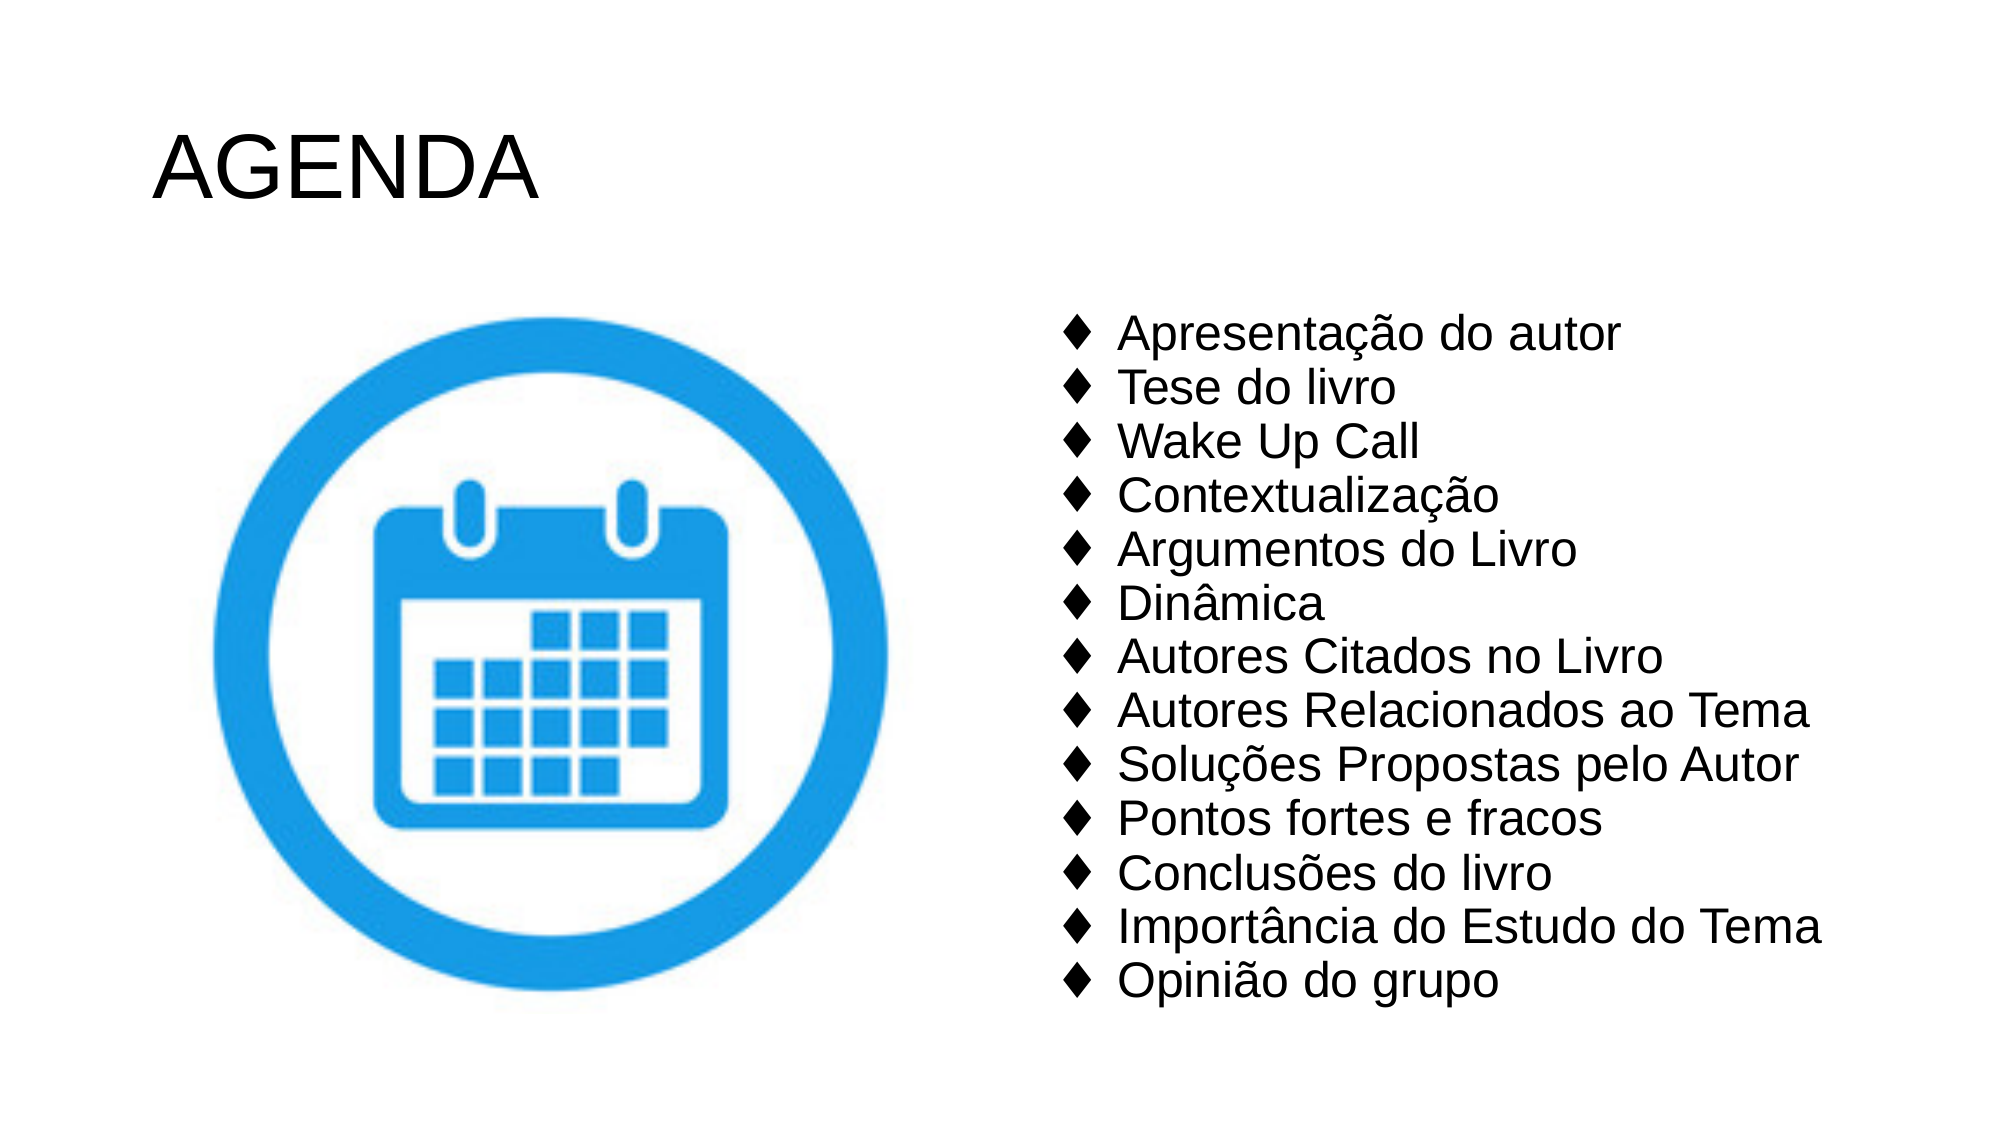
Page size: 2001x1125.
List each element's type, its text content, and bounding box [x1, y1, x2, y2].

picture [135, 312, 969, 1014]
list Apresentação do autor Tese do livro Wake Up Call Contextualização Argumentos do Livro Dinâmica Autores Citados no Livro Autores Relacionados ao Tema Soluções Propostas pelo Autor Pontos fortes e fracos Conclusões do livro Importância do Estudo do Tema Opinião do grupo [1039, 299, 1973, 1083]
title AGENDA [137, 59, 1863, 278]
